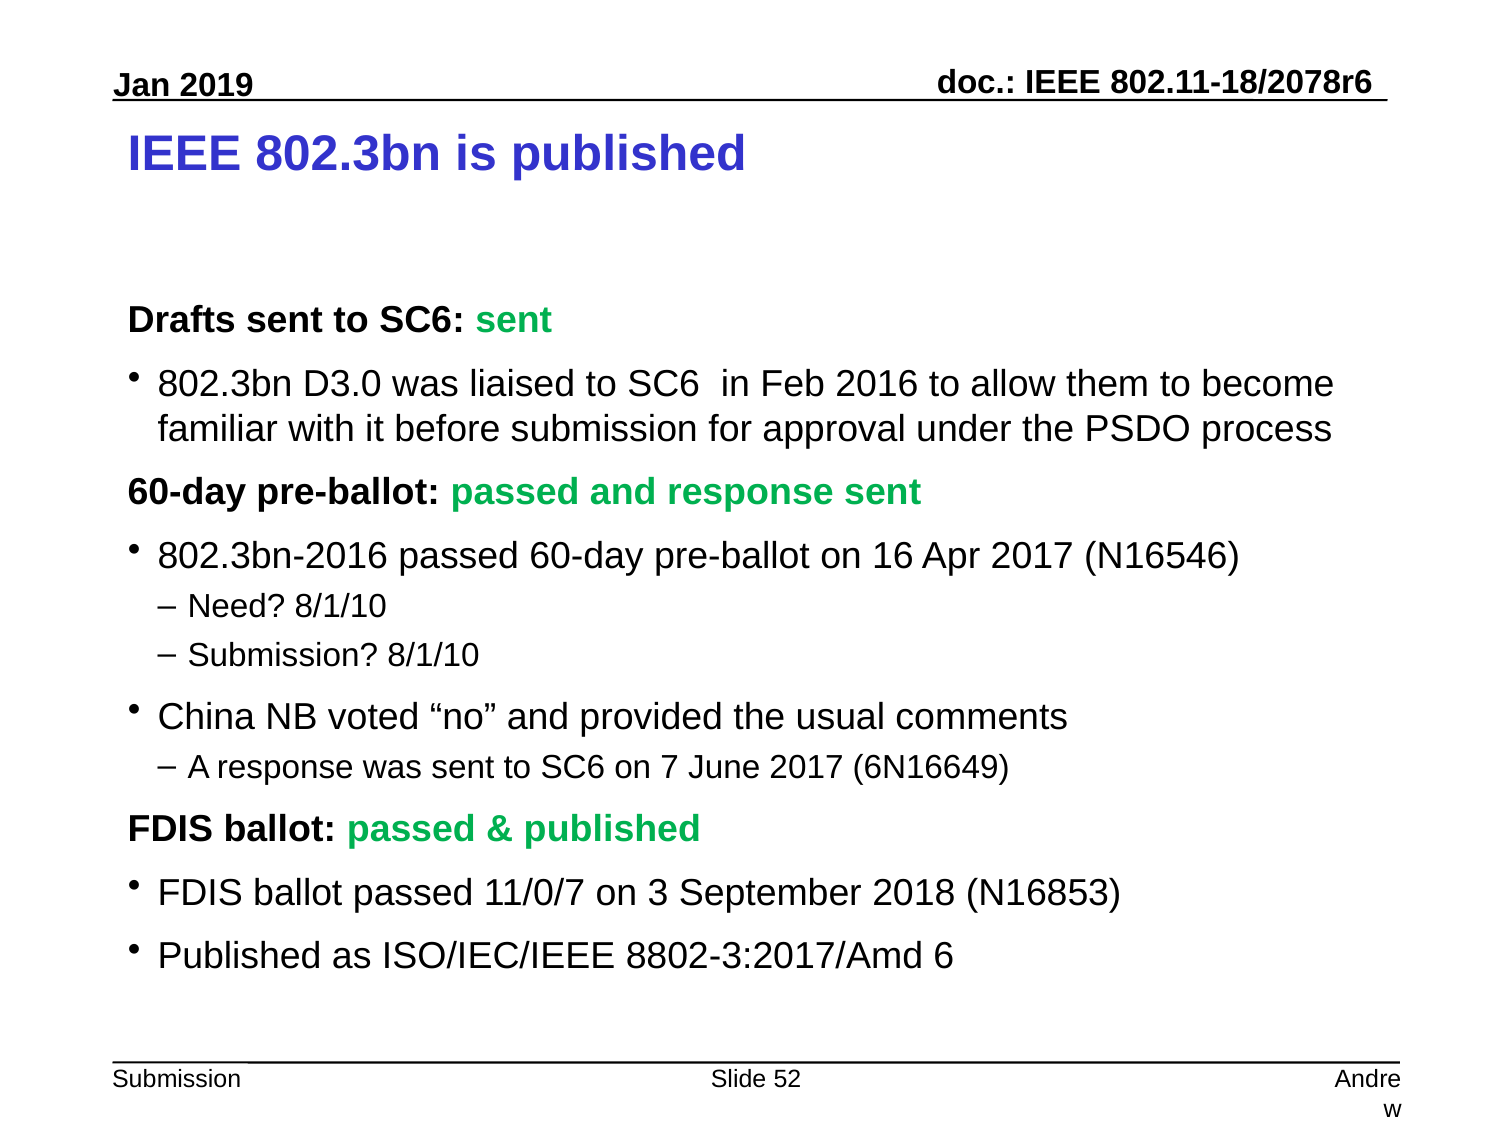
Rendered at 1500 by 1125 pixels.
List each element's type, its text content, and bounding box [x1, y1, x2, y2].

slide_number Slide 52 [709, 1061, 803, 1093]
title IEEE 802.3bn is published [112, 112, 1388, 287]
footer Andrew Myles, Cisco [1320, 1061, 1402, 1093]
list Drafts sent to SC6: sent 802.3bn D3.0 was liaised to SC6 in Feb 2016 to allow them to become familiar with it before submission for approval under the PSDO process 60-day pre-ballot: passed and response sent 802.3bn-2016 passed 60-day pre-ballot on 16 Apr 2017 (N16546) Need? 8/1/10 Submission? 8/1/10 China NB voted “no” and provided the usual comments A response was sent to SC6 on 7 June 2017 (6N16649) FDIS ballot: passed & published FDIS ballot passed 11/0/7 on 3 September 2018 (N16853) Published as ISO/IEC/IEEE 8802-3:2017/Amd 6 [112, 287, 1388, 963]
